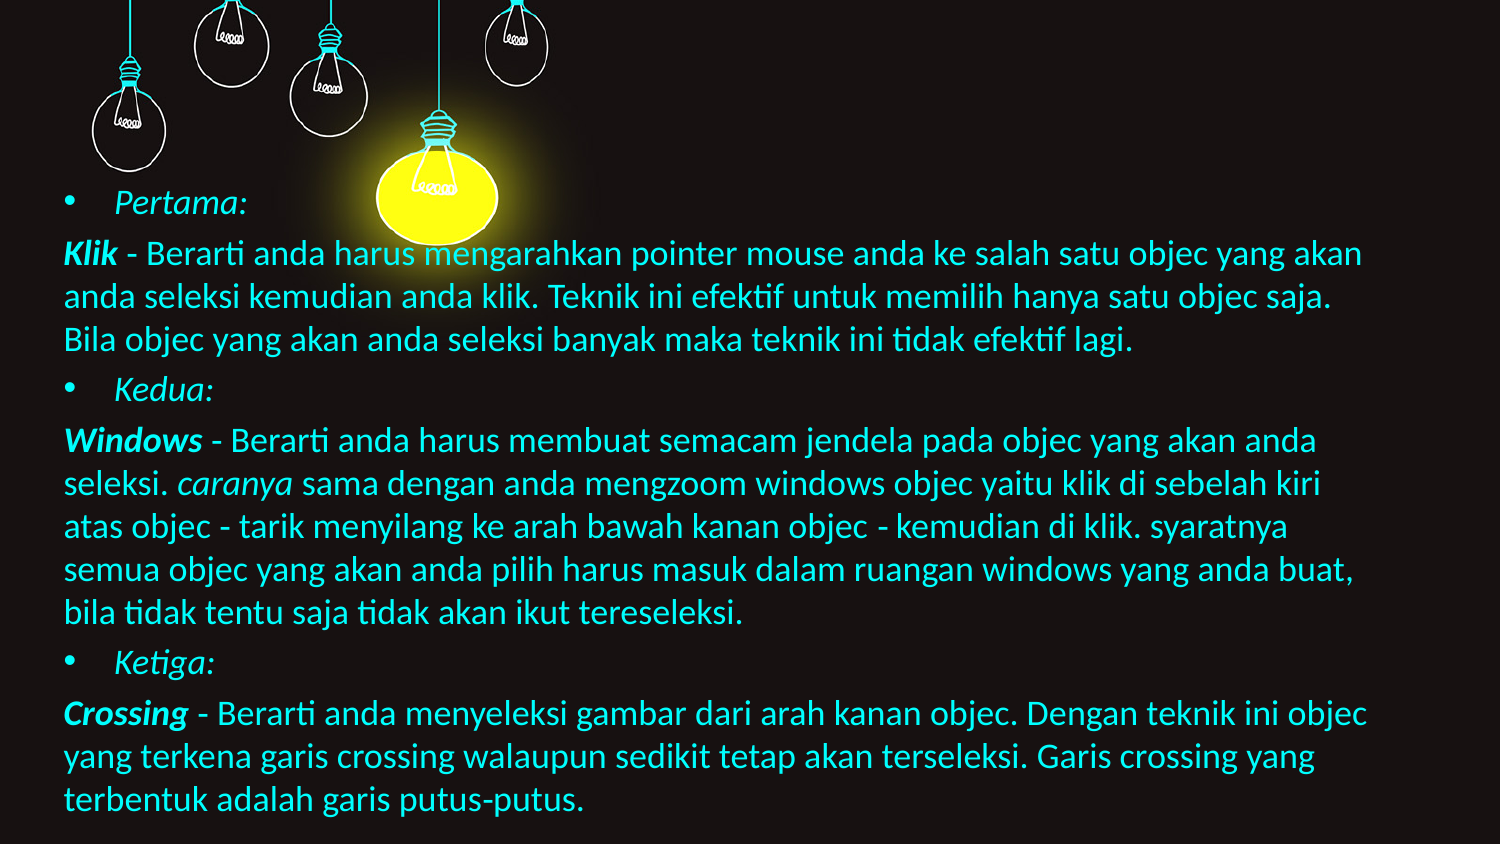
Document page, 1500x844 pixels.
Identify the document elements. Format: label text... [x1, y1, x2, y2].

picture [0, 0, 1500, 844]
list Pertama: Klik ‐ Berarti anda harus mengarahkan pointer mouse anda ke salah satu objec yang akan anda seleksi kemudian anda klik. Teknik ini efektif untuk memilih hanya satu objec saja. Bila objec yang akan anda seleksi banyak maka teknik ini tidak efektif lagi. Kedua: Windows ‐ Berarti anda harus membuat semacam jendela pada objec yang akan anda seleksi. caranya sama dengan anda mengzoom windows objec yaitu klik di sebelah kiri atas objec ‐ tarik menyilang ke arah bawah kanan objec ‐ kemudian di klik. syaratnya semua objec yang akan anda pilih harus masuk dalam ruangan windows yang anda buat, bila tidak tentu saja tidak akan ikut tereseleksi. Ketiga: Crossing ‐ Berarti anda menyeleksi gambar dari arah kanan objec. Dengan teknik ini objec yang terkena garis crossing walaupun sedikit tetap akan terseleksi. Garis crossing yang terbentuk adalah garis putus‐putus. [48, 171, 1402, 844]
